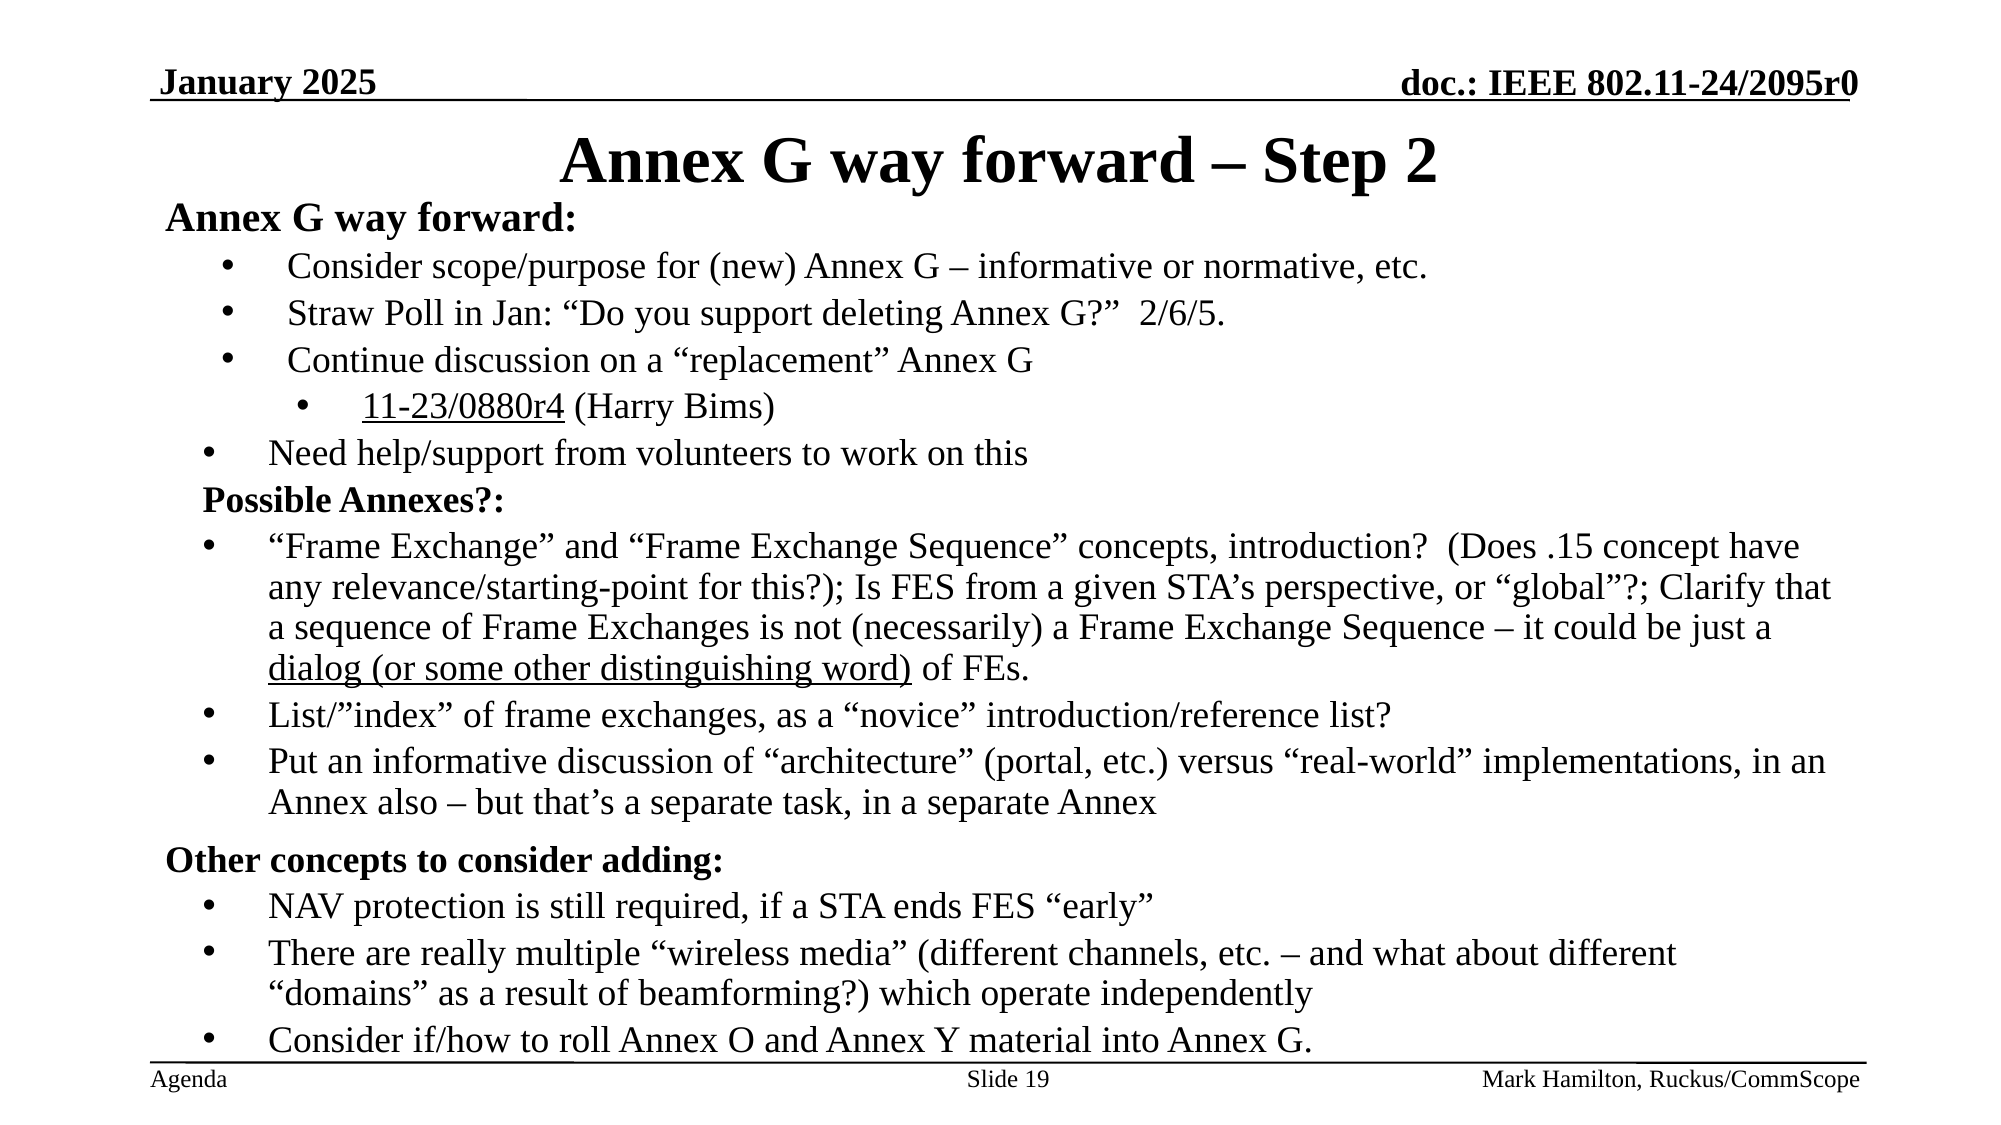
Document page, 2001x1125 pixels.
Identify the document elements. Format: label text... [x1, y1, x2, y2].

list Annex G way forward: Consider scope/purpose for (new) Annex G – informative or normative, etc. Straw Poll in Jan: “Do you support deleting Annex G?” 2/6/5. Continue discussion on a “replacement” Annex G 11-23/0880r4 (Harry Bims) Need help/support from volunteers to work on this Possible Annexes?: “Frame Exchange” and “Frame Exchange Sequence” concepts, introduction? (Does .15 concept have any relevance/starting-point for this?); Is FES from a given STA’s perspective, or “global”?; Clarify that a sequence of Frame Exchanges is not (necessarily) a Frame Exchange Sequence – it could be just a dialog (or some other distinguishing word) of FEs. List/”index” of frame exchanges, as a “novice” introduction/reference list? Put an informative discussion of “architecture” (portal, etc.) versus “real-world” implementations, in an Annex also – but that’s a separate task, in a separate Annex Other concepts to consider adding: NAV protection is still required, if a STA ends FES “early” There are really multiple “wireless media” (different channels, etc. – and what about different “domains” as a result of beamforming?) which operate independently Consider if/how to roll Annex O and Annex Y material into Annex G. [149, 187, 1850, 1063]
slide_number Slide 19 [950, 1061, 1067, 1123]
title Annex G way forward – Step 2 [149, 112, 1850, 187]
